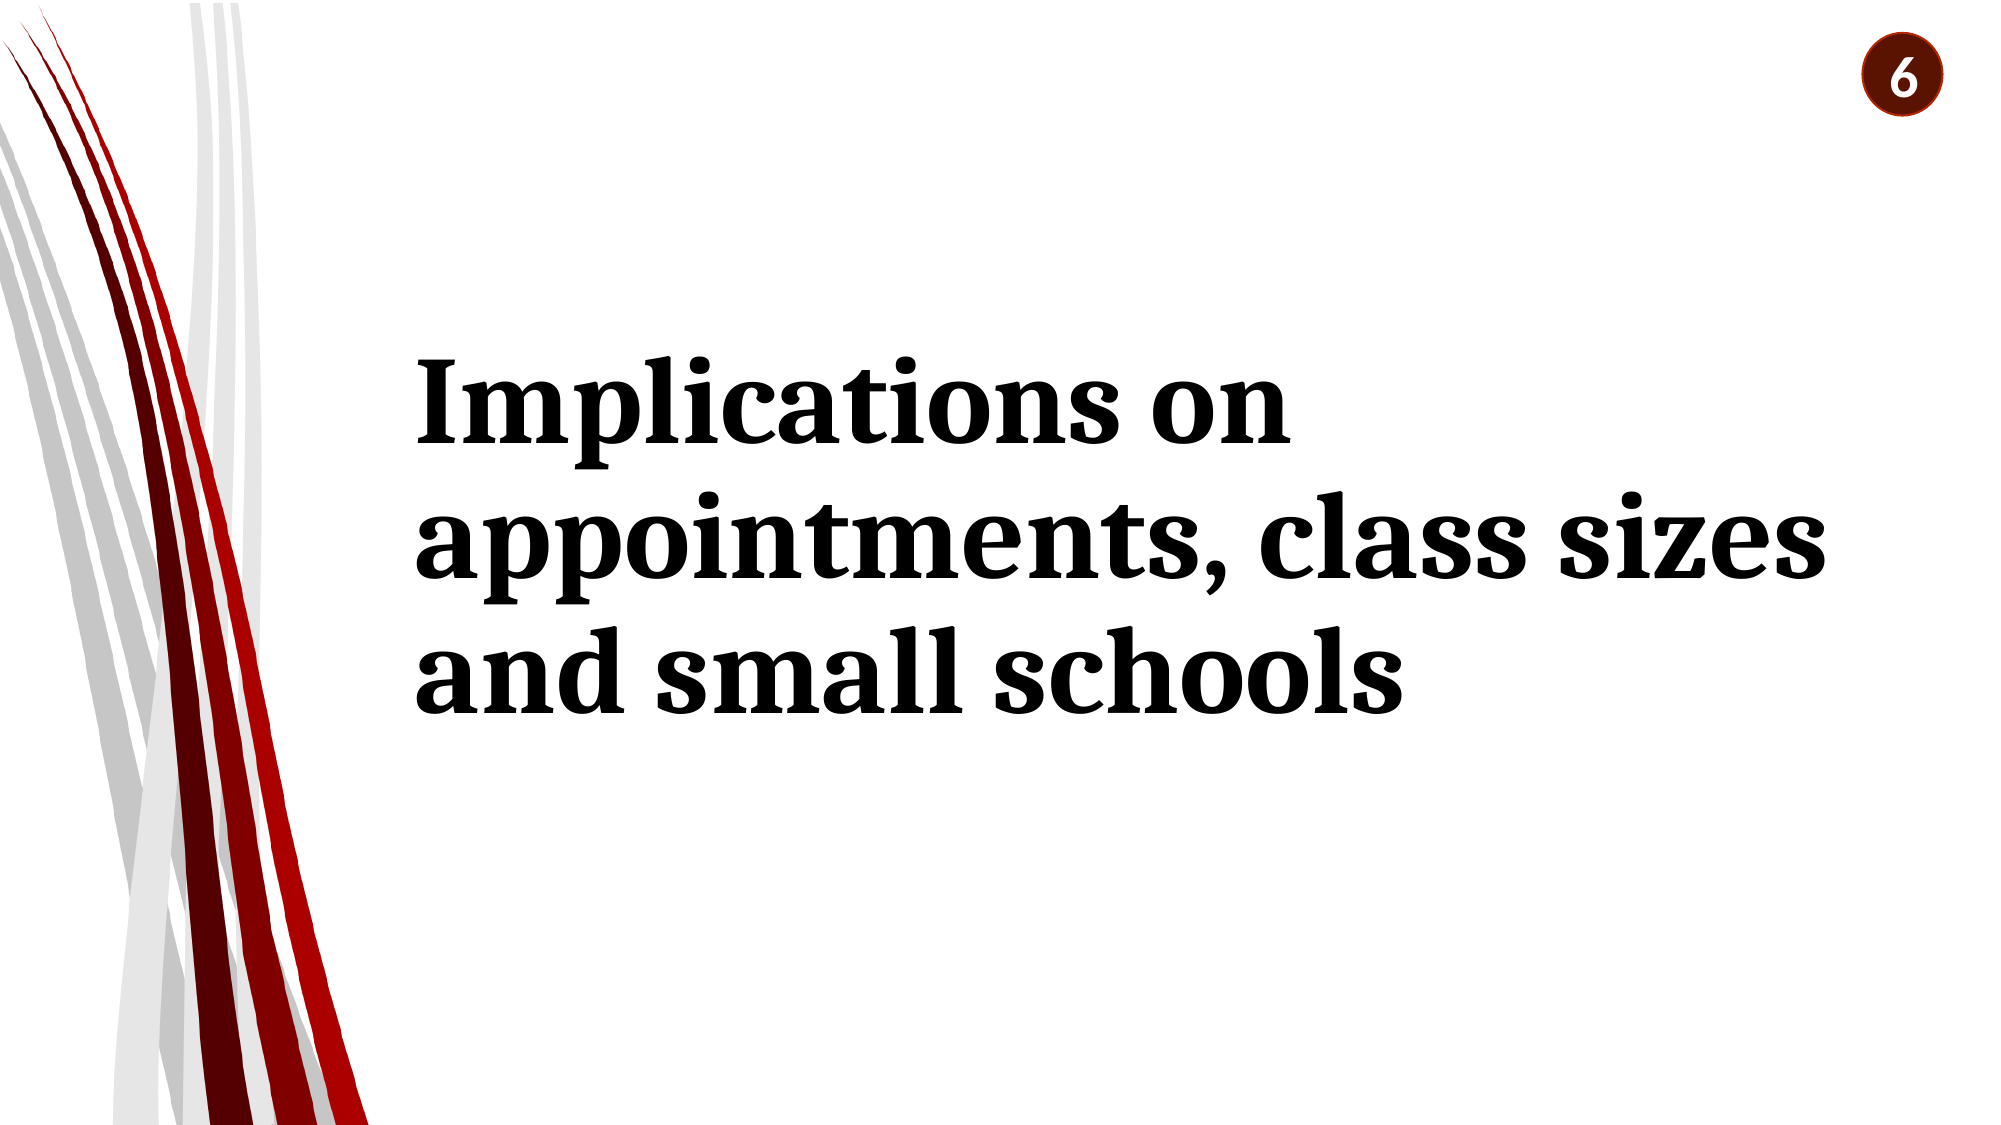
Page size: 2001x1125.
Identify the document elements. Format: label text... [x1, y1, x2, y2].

text_box 6 [1862, 32, 1943, 116]
picture [0, 3, 400, 1125]
title Implications on appointments, class sizes and small schools [399, 280, 1862, 749]
